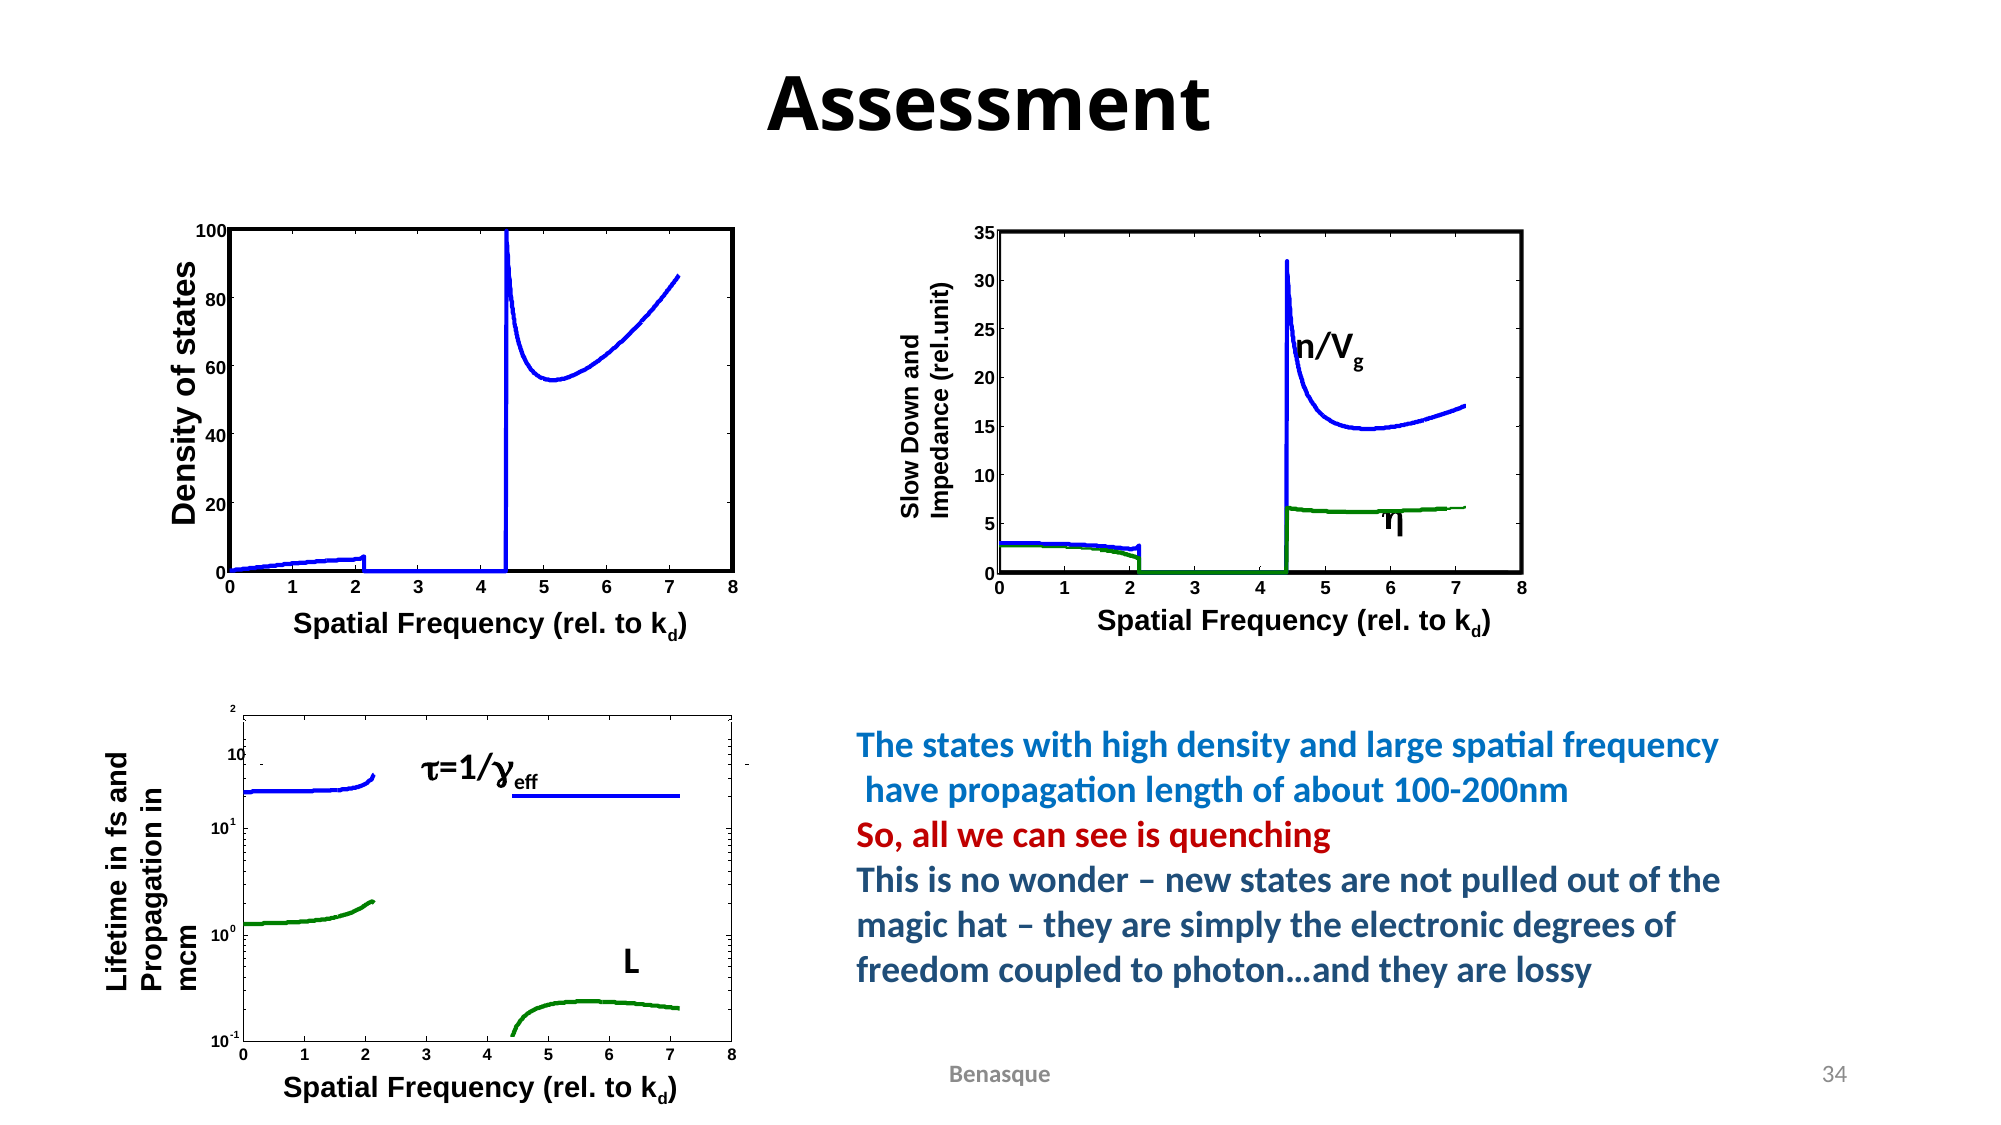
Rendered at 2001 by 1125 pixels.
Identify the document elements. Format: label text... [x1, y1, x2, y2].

slide_number 34 [1412, 1042, 1863, 1103]
title Assessment [127, 0, 1853, 215]
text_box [893, 220, 1592, 637]
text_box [145, 197, 796, 640]
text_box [96, 701, 749, 1104]
footer Benasque [749, 1042, 1338, 1103]
text_box The states with high density and large spatial frequency have propagation length of about 100-200nm So, all we can see is quenching This is no wonder – new states are not pulled out of the magic hat – they are simply the electronic degrees of freedom coupled to photon…and they are lossy [841, 712, 1828, 998]
